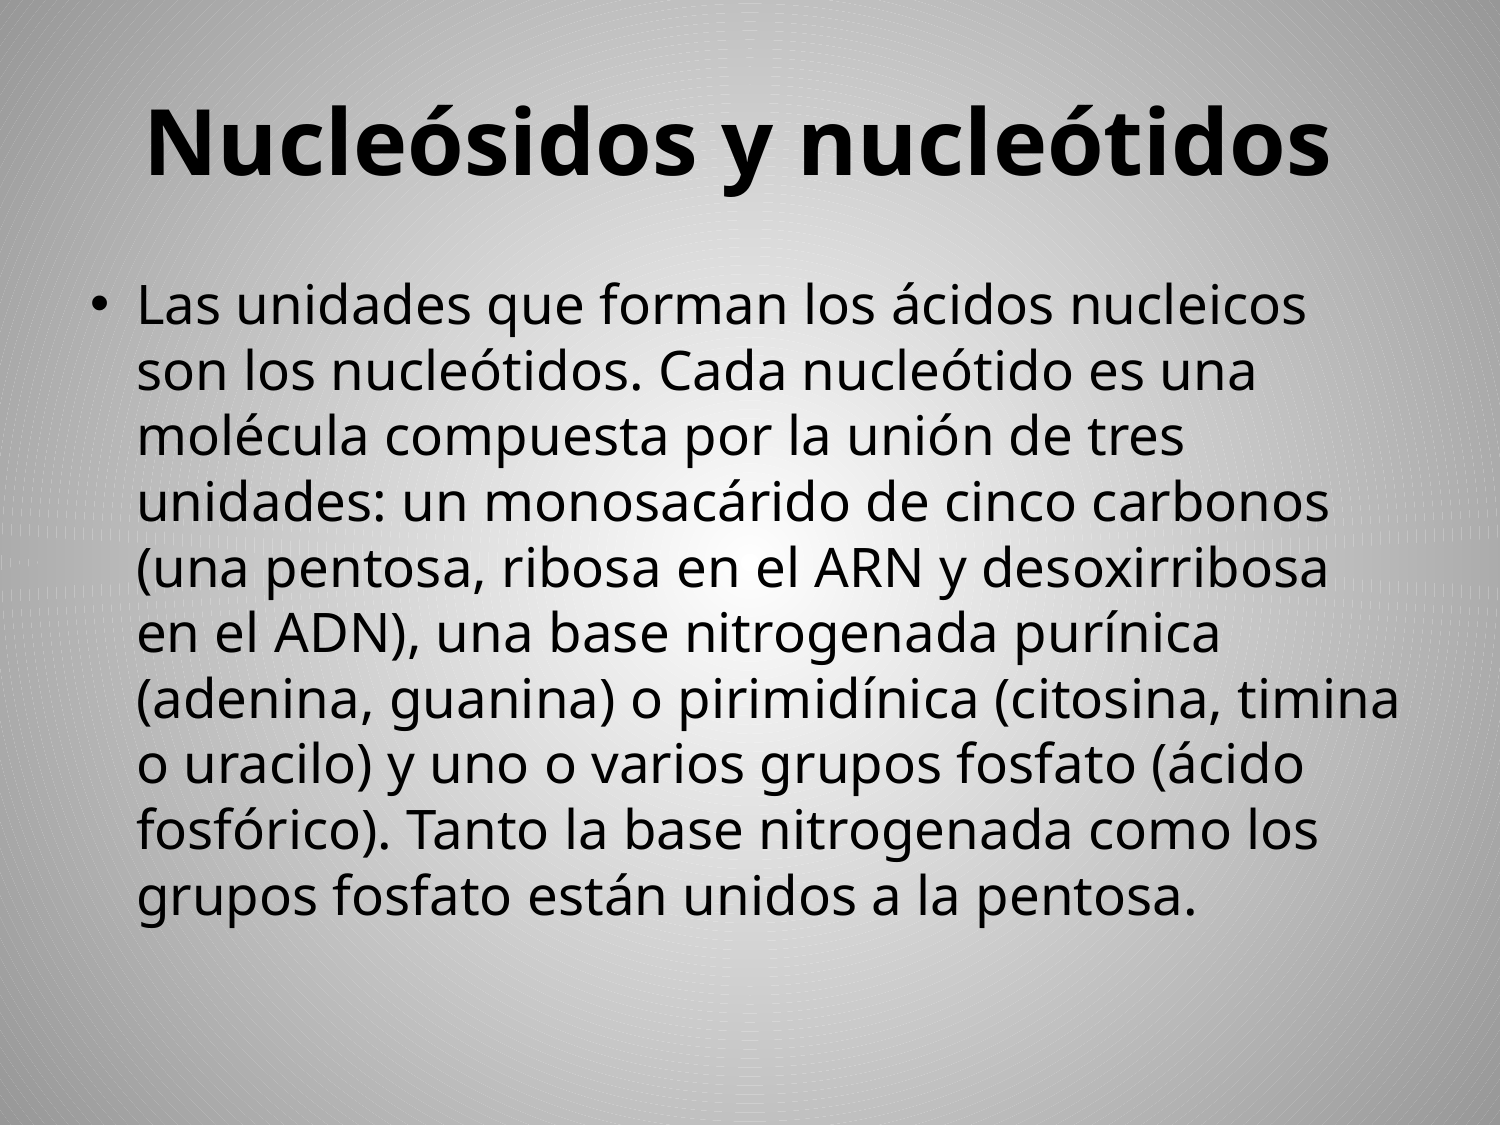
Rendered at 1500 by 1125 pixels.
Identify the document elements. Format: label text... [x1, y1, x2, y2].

title Nucleósidos y nucleótidos [75, 45, 1425, 233]
list Las unidades que forman los ácidos nucleicos son los nucleótidos. Cada nucleótido es una molécula compuesta por la unión de tres unidades: un monosacárido de cinco carbonos (una pentosa, ribosa en el ARN y desoxirribosa en el ADN), una base nitrogenada purínica (adenina, guanina) o pirimidínica (citosina, timina o uracilo) y uno o varios grupos fosfato (ácido fosfórico). Tanto la base nitrogenada como los grupos fosfato están unidos a la pentosa. [75, 262, 1425, 1005]
